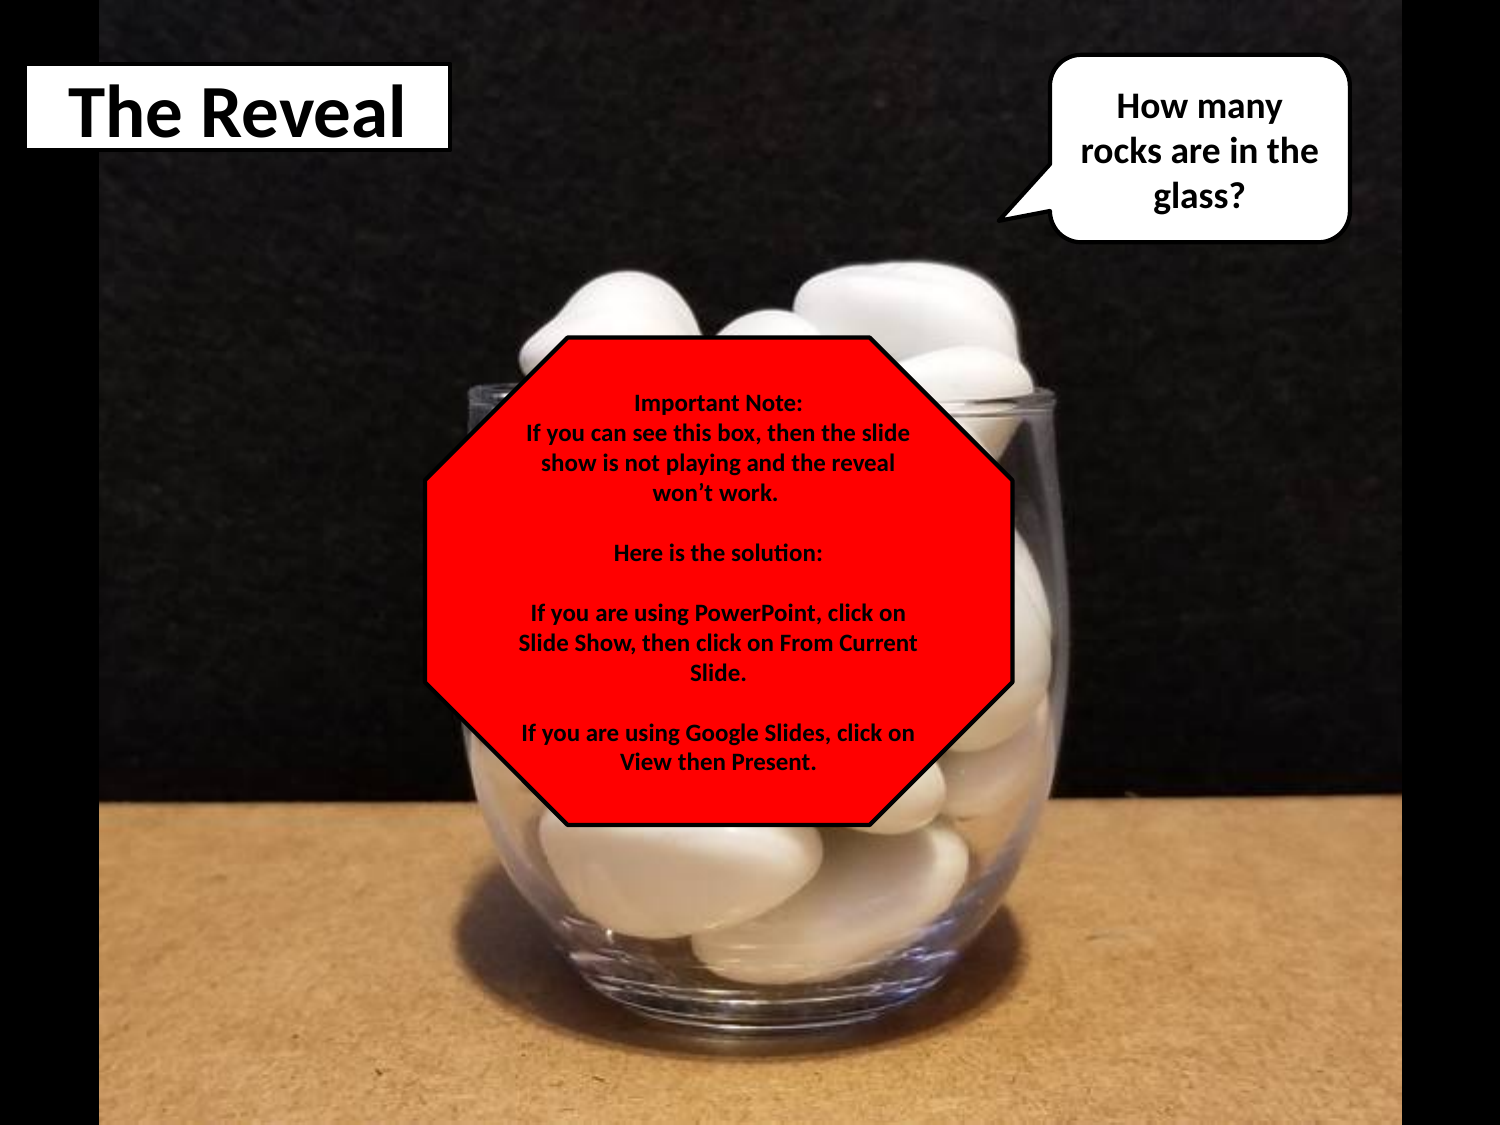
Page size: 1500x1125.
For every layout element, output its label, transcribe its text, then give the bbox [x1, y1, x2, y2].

picture [99, 0, 1402, 1125]
text_box The Reveal [23, 62, 94, 152]
